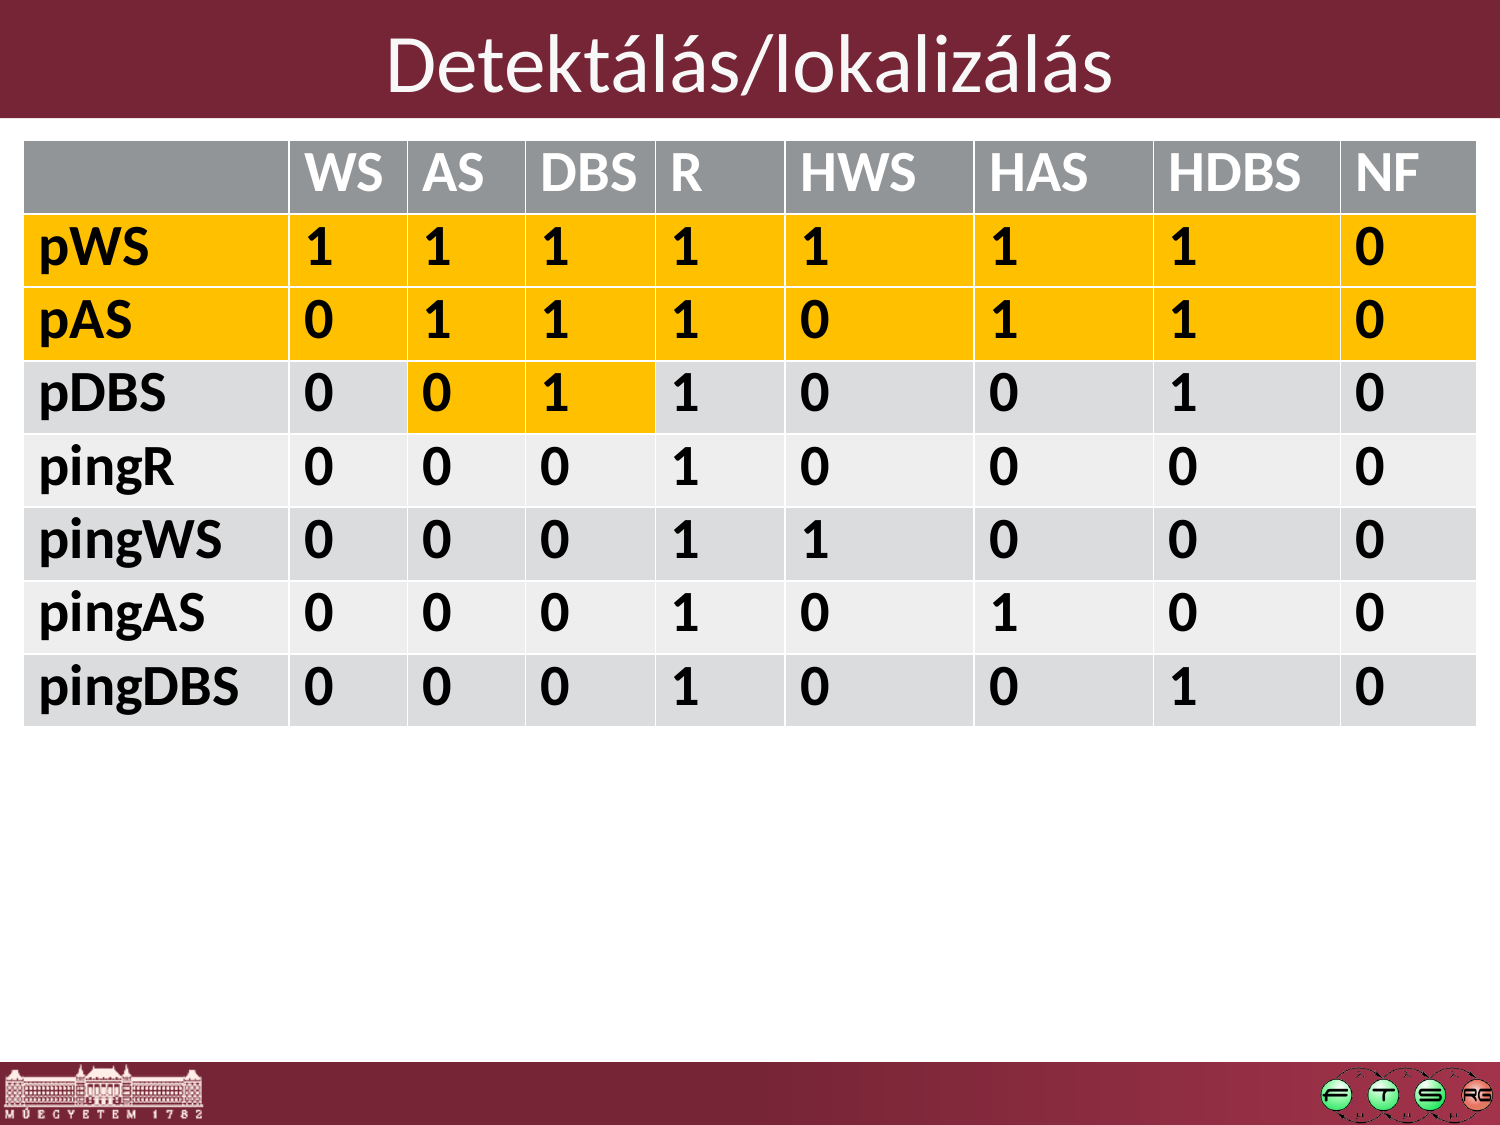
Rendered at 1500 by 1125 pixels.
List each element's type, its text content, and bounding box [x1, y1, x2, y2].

table_cell 0 [408, 508, 525, 580]
table_header NF [1341, 141, 1476, 213]
table_cell 0 [290, 288, 407, 360]
table_cell 1 [656, 655, 784, 726]
picture [1318, 1065, 1494, 1125]
table_cell 0 [408, 435, 525, 506]
table_cell 0 [526, 508, 655, 580]
table_cell 1 [290, 215, 407, 286]
table_cell 0 [1341, 288, 1476, 360]
table_header AS [408, 141, 525, 213]
table_cell 0 [975, 655, 1153, 726]
table_cell pingDBS [24, 655, 288, 726]
table_cell 1 [656, 362, 784, 433]
table_cell 0 [1154, 582, 1340, 653]
table_cell pingWS [24, 508, 288, 580]
table_cell 1 [1154, 655, 1340, 726]
table_cell pDBS [24, 362, 288, 433]
table_header DBS [526, 141, 655, 213]
table_cell 0 [1341, 362, 1476, 433]
table_cell 1 [526, 215, 655, 286]
table_cell 0 [786, 362, 973, 433]
table_cell 1 [1154, 362, 1340, 433]
table_cell 0 [526, 655, 655, 726]
table_header HWS [786, 141, 973, 213]
table_cell pingR [24, 435, 288, 506]
table_cell pAS [24, 288, 288, 360]
table_cell 0 [408, 582, 525, 653]
table_cell 1 [526, 288, 655, 360]
table_cell 0 [290, 435, 407, 506]
table_header HDBS [1154, 141, 1340, 213]
picture [0, 1063, 209, 1123]
table_cell 0 [786, 582, 973, 653]
table_cell 0 [975, 508, 1153, 580]
table_cell 1 [975, 288, 1153, 360]
table_cell 0 [786, 435, 973, 506]
table_cell 0 [975, 435, 1153, 506]
table_cell 0 [290, 655, 407, 726]
table_cell 0 [1341, 215, 1476, 286]
title Detektálás/lokalizálás [0, 0, 1500, 119]
table_cell 0 [526, 582, 655, 653]
table_header HAS [975, 141, 1153, 213]
table_cell 0 [1154, 508, 1340, 580]
table_cell pWS [24, 215, 288, 286]
table_cell 1 [408, 215, 525, 286]
table_cell 1 [656, 435, 784, 506]
table_header WS [290, 141, 407, 213]
table_cell 0 [290, 508, 407, 580]
table_cell 0 [408, 362, 525, 433]
table_cell 1 [656, 582, 784, 653]
table_cell pingAS [24, 582, 288, 653]
table_cell 0 [408, 655, 525, 726]
table_cell 0 [1341, 655, 1476, 726]
table_cell 1 [1154, 215, 1340, 286]
table_cell 1 [408, 288, 525, 360]
table_cell 1 [656, 288, 784, 360]
table_cell 0 [290, 362, 407, 433]
table_cell 0 [290, 582, 407, 653]
table_cell 0 [1341, 582, 1476, 653]
table_cell 0 [1341, 508, 1476, 580]
table_cell 1 [786, 508, 973, 580]
table_cell 1 [786, 215, 973, 286]
table_cell 0 [1154, 435, 1340, 506]
table_cell 1 [656, 508, 784, 580]
table_cell 0 [786, 288, 973, 360]
table_cell 0 [1341, 435, 1476, 506]
table_header R [656, 141, 784, 213]
table_cell 1 [975, 582, 1153, 653]
table_cell 0 [786, 655, 973, 726]
table_header [24, 141, 288, 213]
table_cell 1 [1154, 288, 1340, 360]
table_cell 1 [656, 215, 784, 286]
table_cell 1 [975, 215, 1153, 286]
table_cell 0 [526, 435, 655, 506]
table_cell 0 [975, 362, 1153, 433]
table_cell 1 [526, 362, 655, 433]
